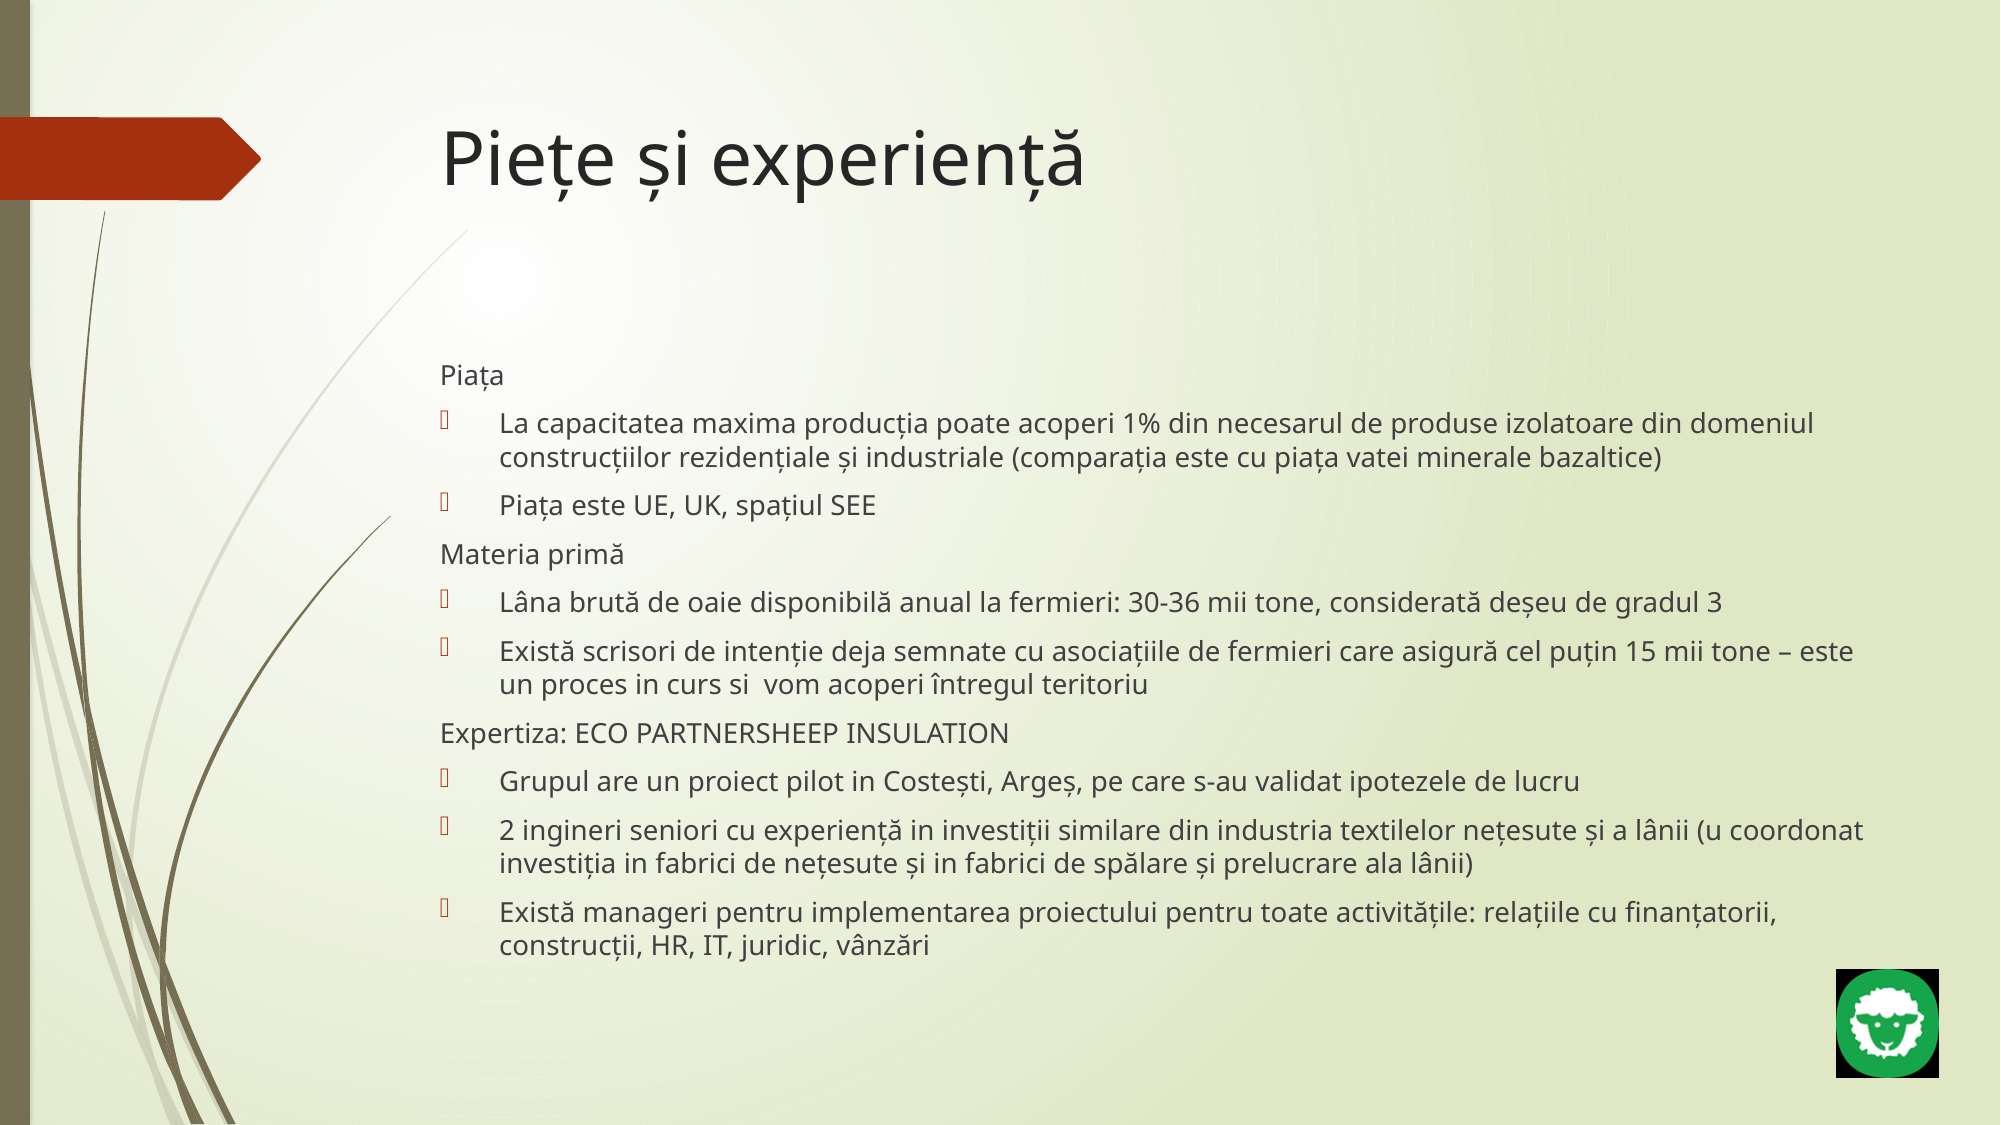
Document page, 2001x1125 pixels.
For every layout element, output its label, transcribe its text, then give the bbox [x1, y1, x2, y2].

list Piața La capacitatea maxima producția poate acoperi 1% din necesarul de produse izolatoare din domeniul construcțiilor rezidențiale și industriale (comparația este cu piața vatei minerale bazaltice) Piața este UE, UK, spațiul SEE Materia primă Lâna brută de oaie disponibilă anual la fermieri: 30-36 mii tone, considerată deșeu de gradul 3 Există scrisori de intenție deja semnate cu asociațiile de fermieri care asigură cel puțin 15 mii tone – este un proces in curs si vom acoperi întregul teritoriu Expertiza: ECO PARTNERSHEEP INSULATION Grupul are un proiect pilot in Costești, Argeș, pe care s-au validat ipotezele de lucru 2 ingineri seniori cu experiență in investiții similare din industria textilelor nețesute și a lânii (u coordonat investiția in fabrici de nețesute și in fabrici de spălare și prelucrare ala lânii) Există manageri pentru implementarea proiectului pentru toate activitățile: relațiile cu finanțatorii, construcții, HR, IT, juridic, vânzări [424, 350, 1888, 970]
title Piețe și experiență [425, 102, 1888, 313]
picture [1835, 969, 1939, 1078]
